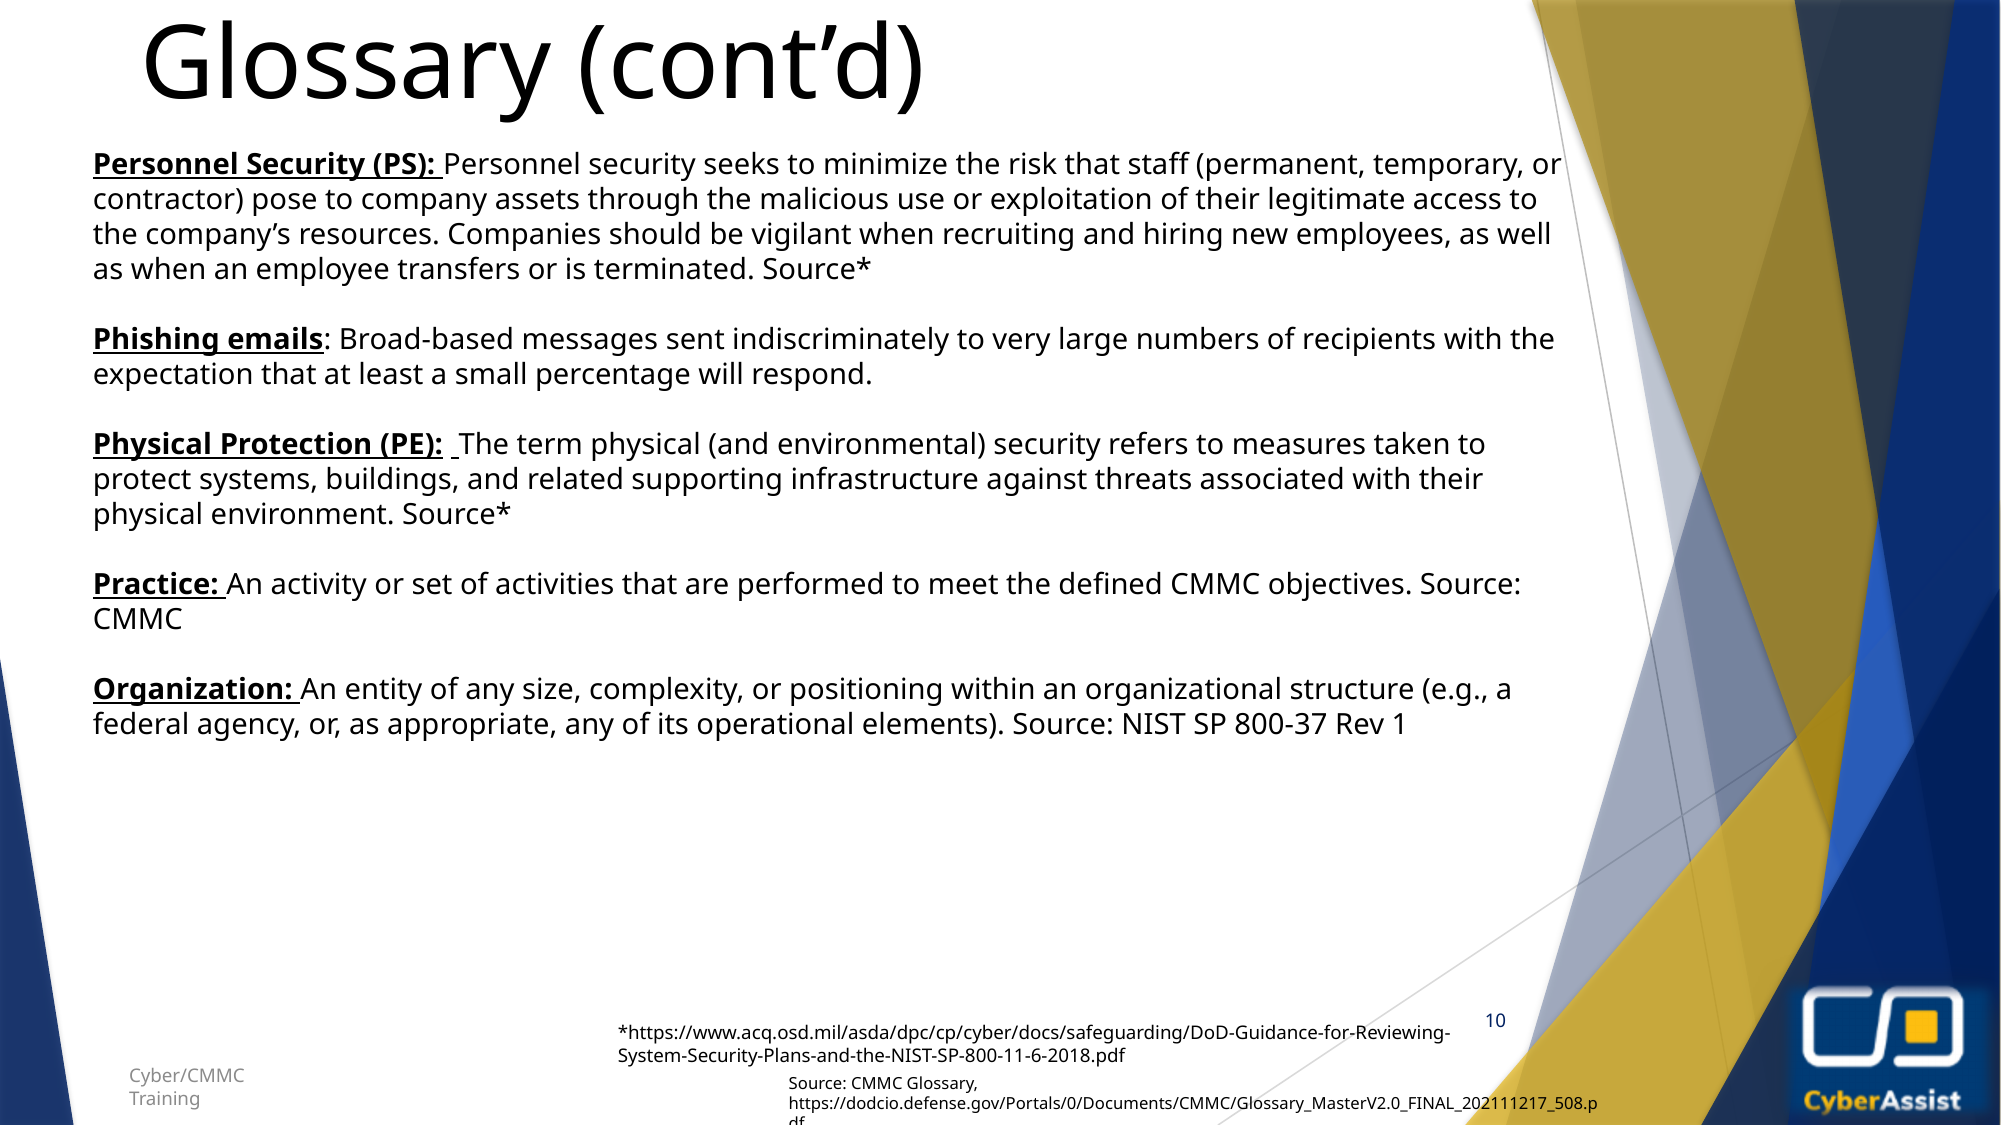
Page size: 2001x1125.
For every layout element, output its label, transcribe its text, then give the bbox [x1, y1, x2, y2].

text_box Personnel Security (PS): Personnel security seeks to minimize the risk that staff (permanent, temporary, or contractor) pose to company assets through the malicious use or exploitation of their legitimate access to the company’s resources. Companies should be vigilant when recruiting and hiring new employees, as well as when an employee transfers or is terminated. Source* Phishing emails: Broad-based messages sent indiscriminately to very large numbers of recipients with the expectation that at least a small percentage will respond. Physical Protection (PE): The term physical (and environmental) security refers to measures taken to protect systems, buildings, and related supporting infrastructure against threats associated with their physical environment. Source* Practice: An activity or set of activities that are performed to meet the defined CMMC objectives. Source: CMMC Organization: An entity of any size, complexity, or positioning within an organizational structure (e.g., a federal agency, or, as appropriate, any of its operational elements). Source: NIST SP 800-37 Rev 1 [78, 138, 1580, 818]
slide_number 10 [1409, 991, 1522, 1051]
text_box *https://www.acq.osd.mil/asda/dpc/cp/cyber/docs/safeguarding/DoD-Guidance-for-Reviewing-System-Security-Plans-and-the-NIST-SP-800-11-6-2018.pdf [603, 1013, 1476, 1074]
footer Cyber/CMMC Training [77, 449, 297, 1117]
text_box Source: CMMC Glossary, https://dodcio.defense.gov/Portals/0/Documents/CMMC/Glossary_MasterV2.0_FINAL_202111217_508.pdf [773, 1065, 1618, 1125]
picture [1776, 975, 2000, 1125]
text_box Glossary (cont’d) [125, 2, 1851, 145]
